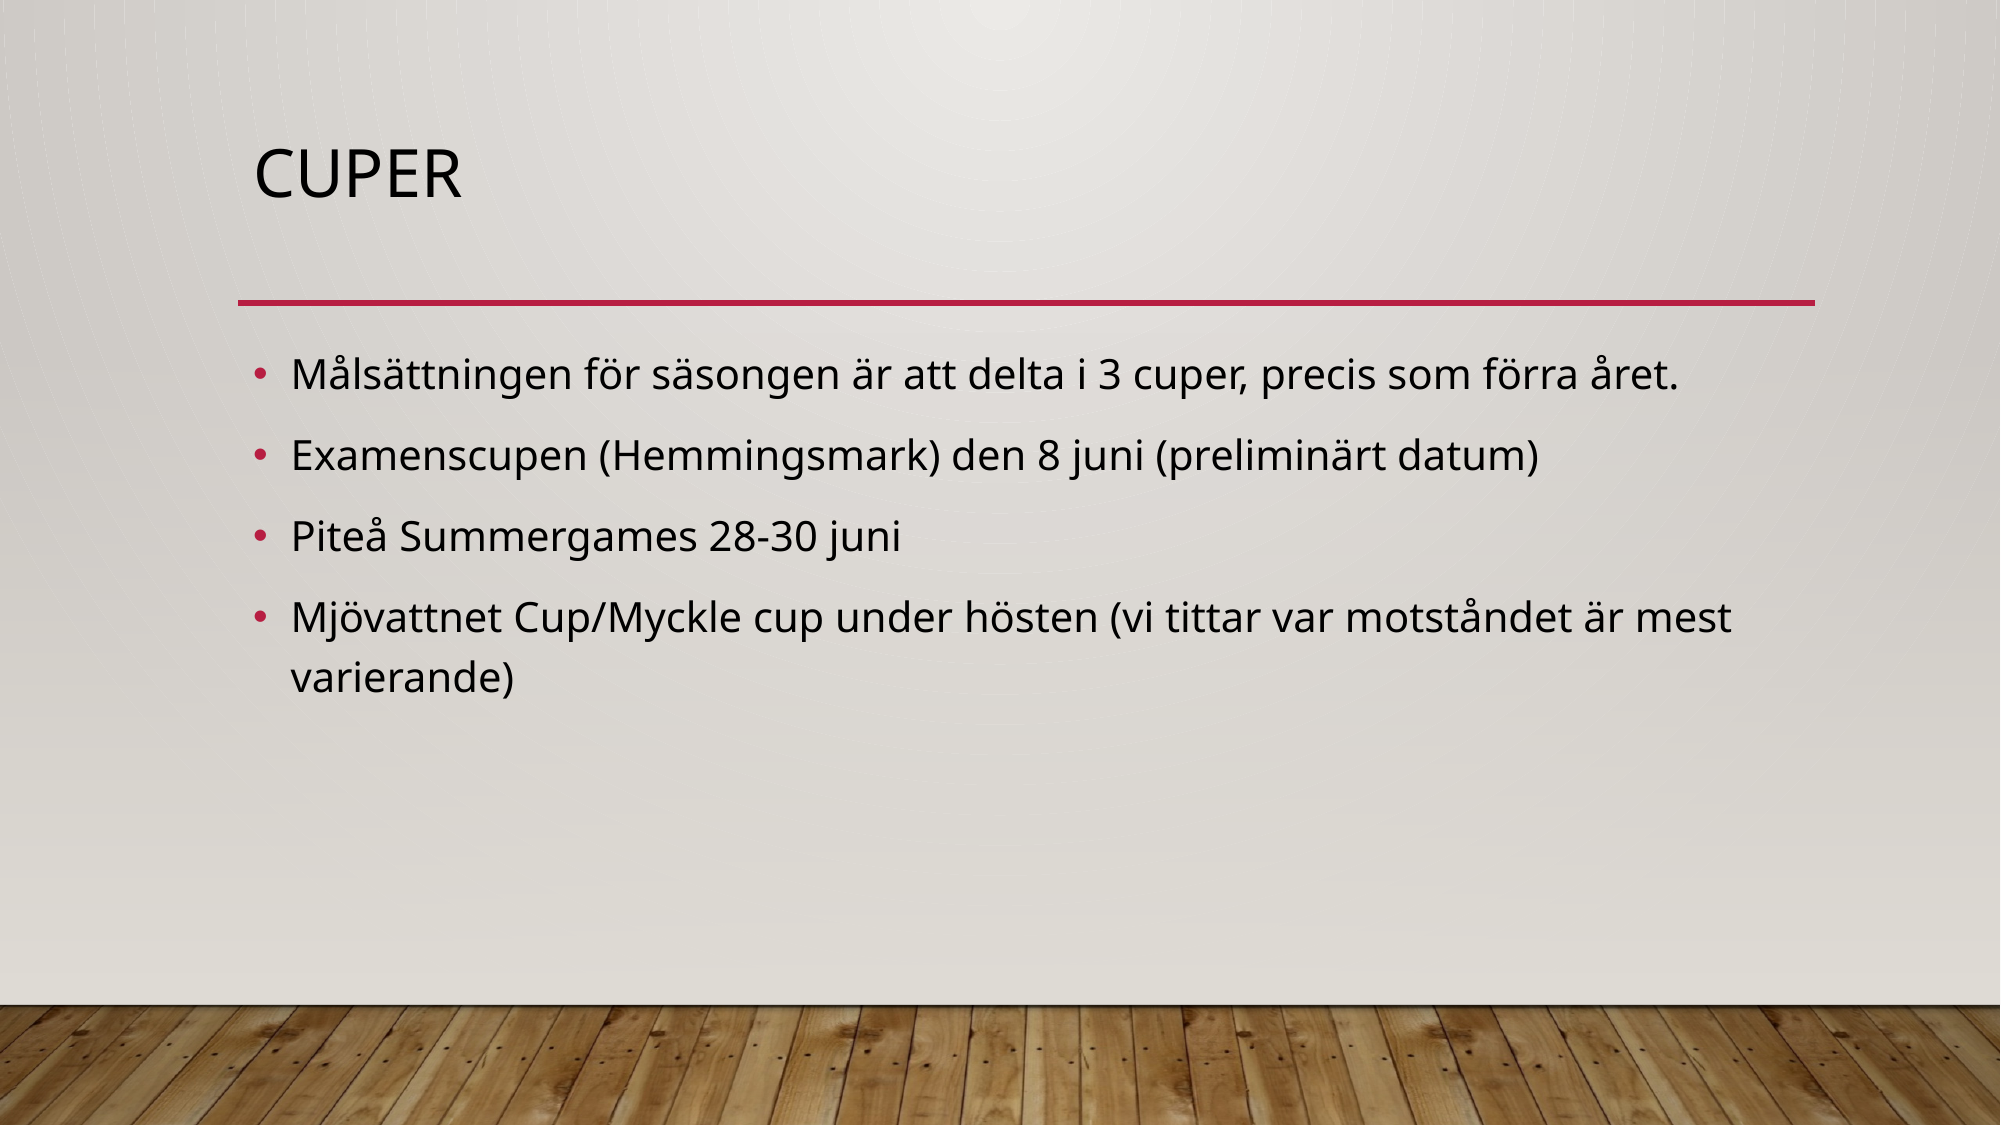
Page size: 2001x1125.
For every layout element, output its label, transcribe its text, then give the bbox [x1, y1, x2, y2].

list Målsättningen för säsongen är att delta i 3 cuper, precis som förra året. Examenscupen (Hemmingsmark) den 8 juni (preliminärt datum) Piteå Summergames 28-30 juni Mjövattnet Cup/Myckle cup under hösten (vi tittar var motståndet är mest varierande) [238, 330, 1814, 897]
title Cuper [238, 131, 1814, 305]
picture [0, 1005, 2000, 1125]
